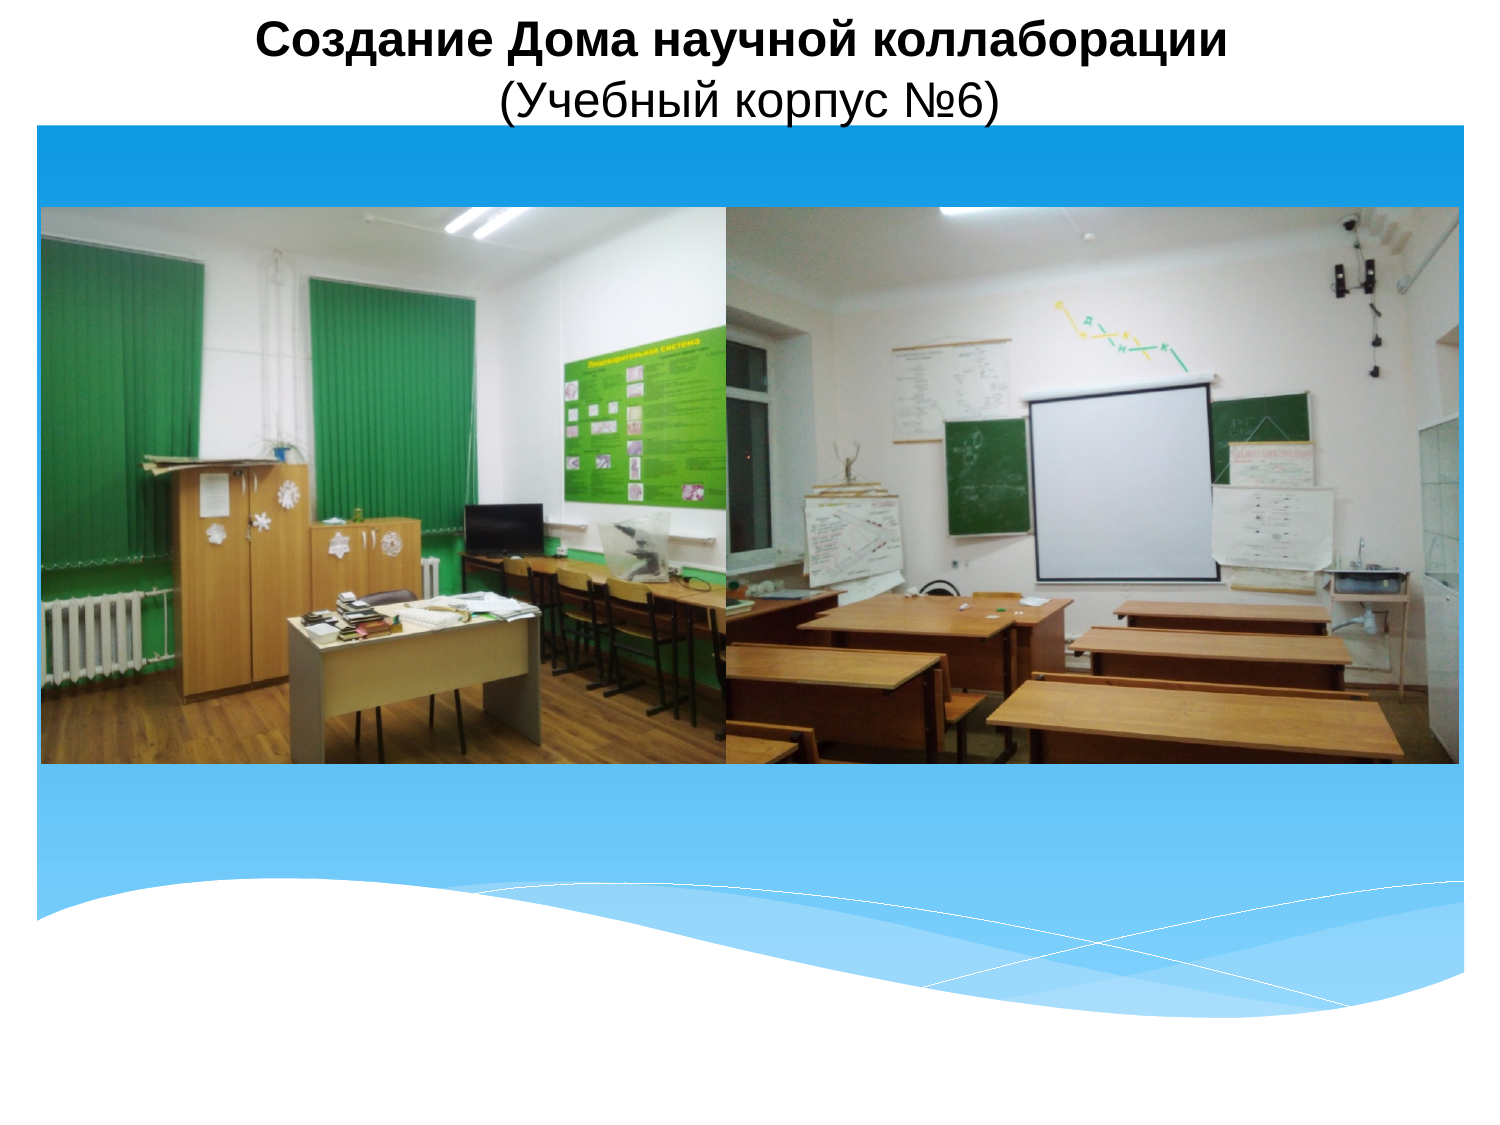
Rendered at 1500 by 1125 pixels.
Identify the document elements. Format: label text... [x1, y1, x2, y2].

picture [40, 207, 1460, 764]
text_box Создание Дома научной коллаборации (Учебный корпус №6) [0, 0, 1500, 126]
